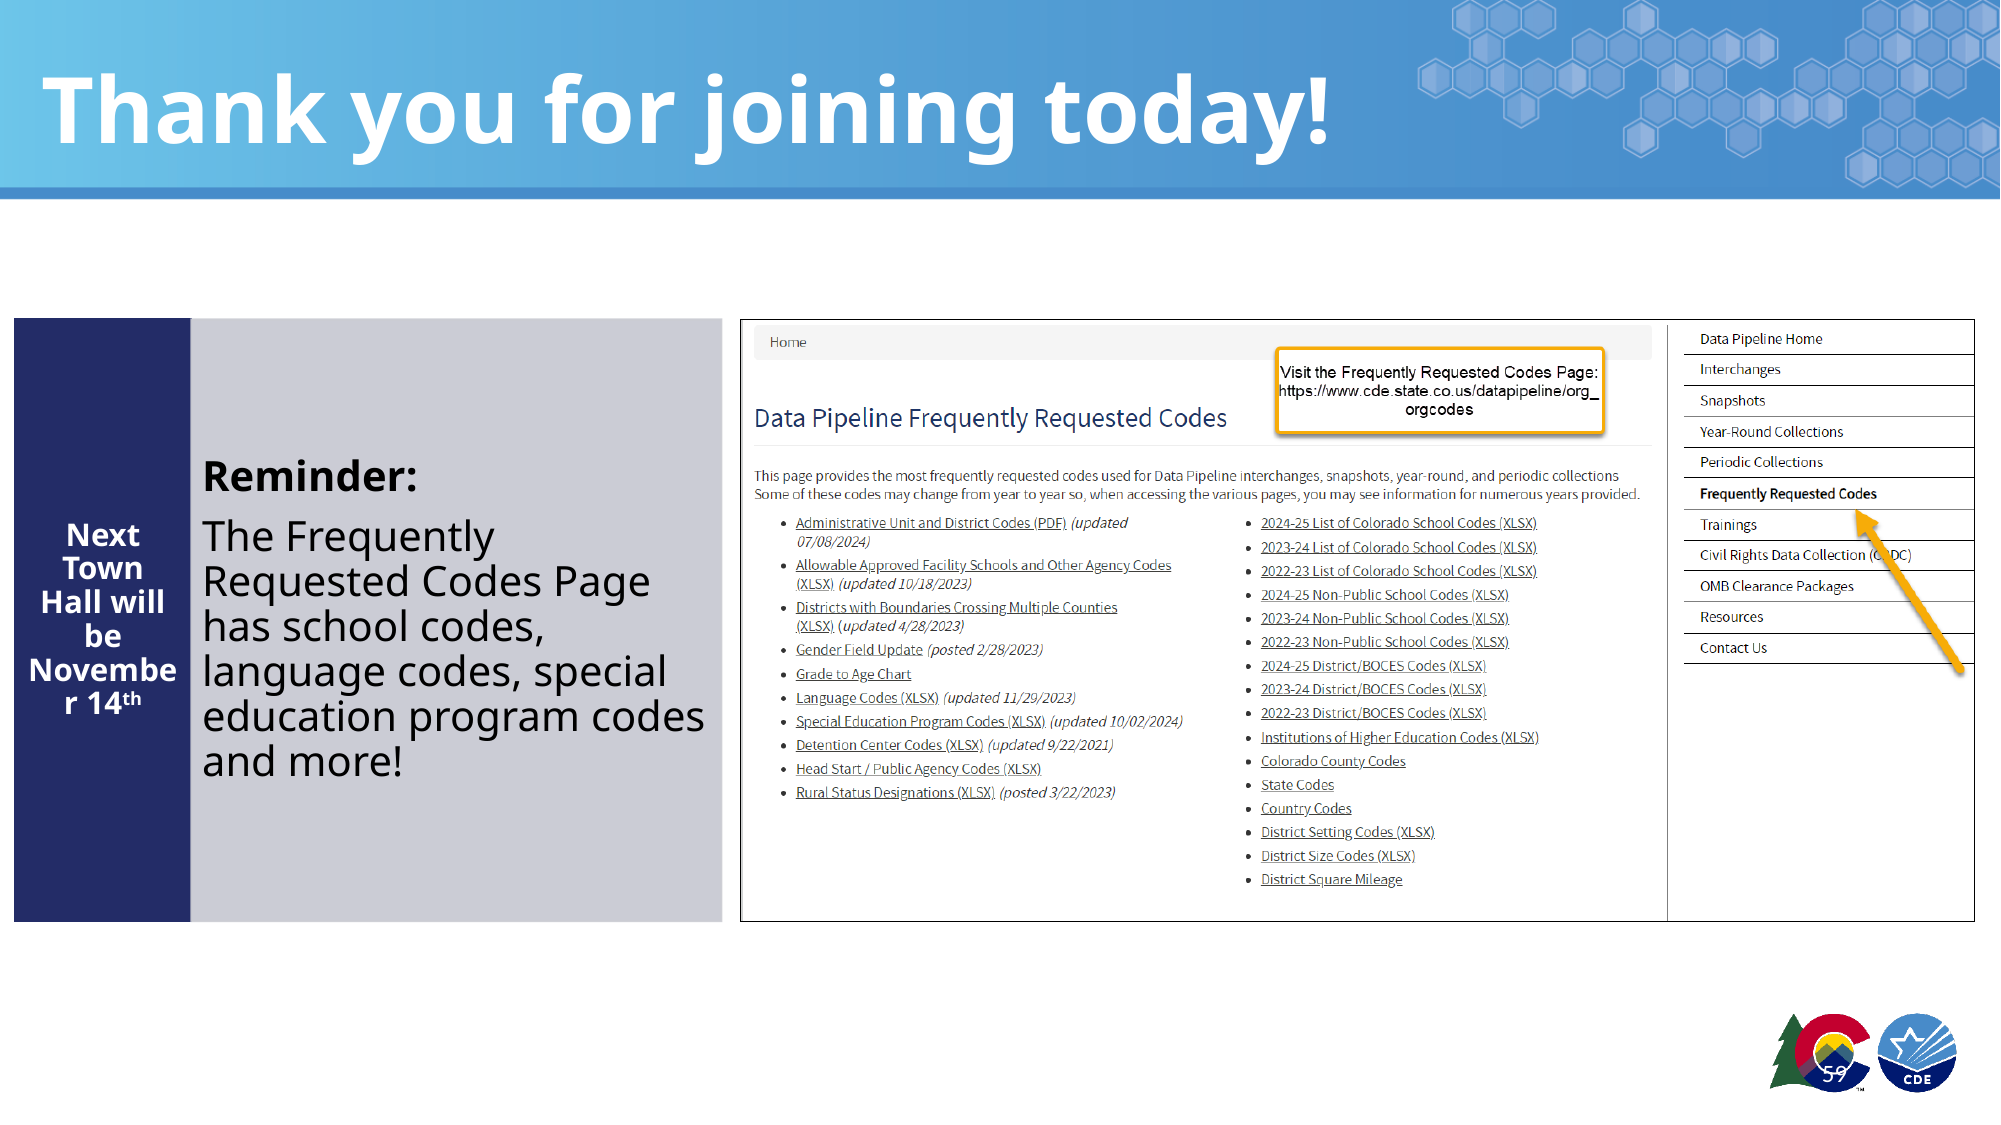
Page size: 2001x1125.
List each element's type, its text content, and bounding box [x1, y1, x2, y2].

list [14, 319, 722, 922]
slide_number 59 [1712, 1042, 1863, 1103]
title Thank you for joining today! [26, 16, 1527, 171]
picture [0, 0, 2000, 200]
picture [1768, 1012, 1957, 1093]
picture [740, 319, 1975, 922]
